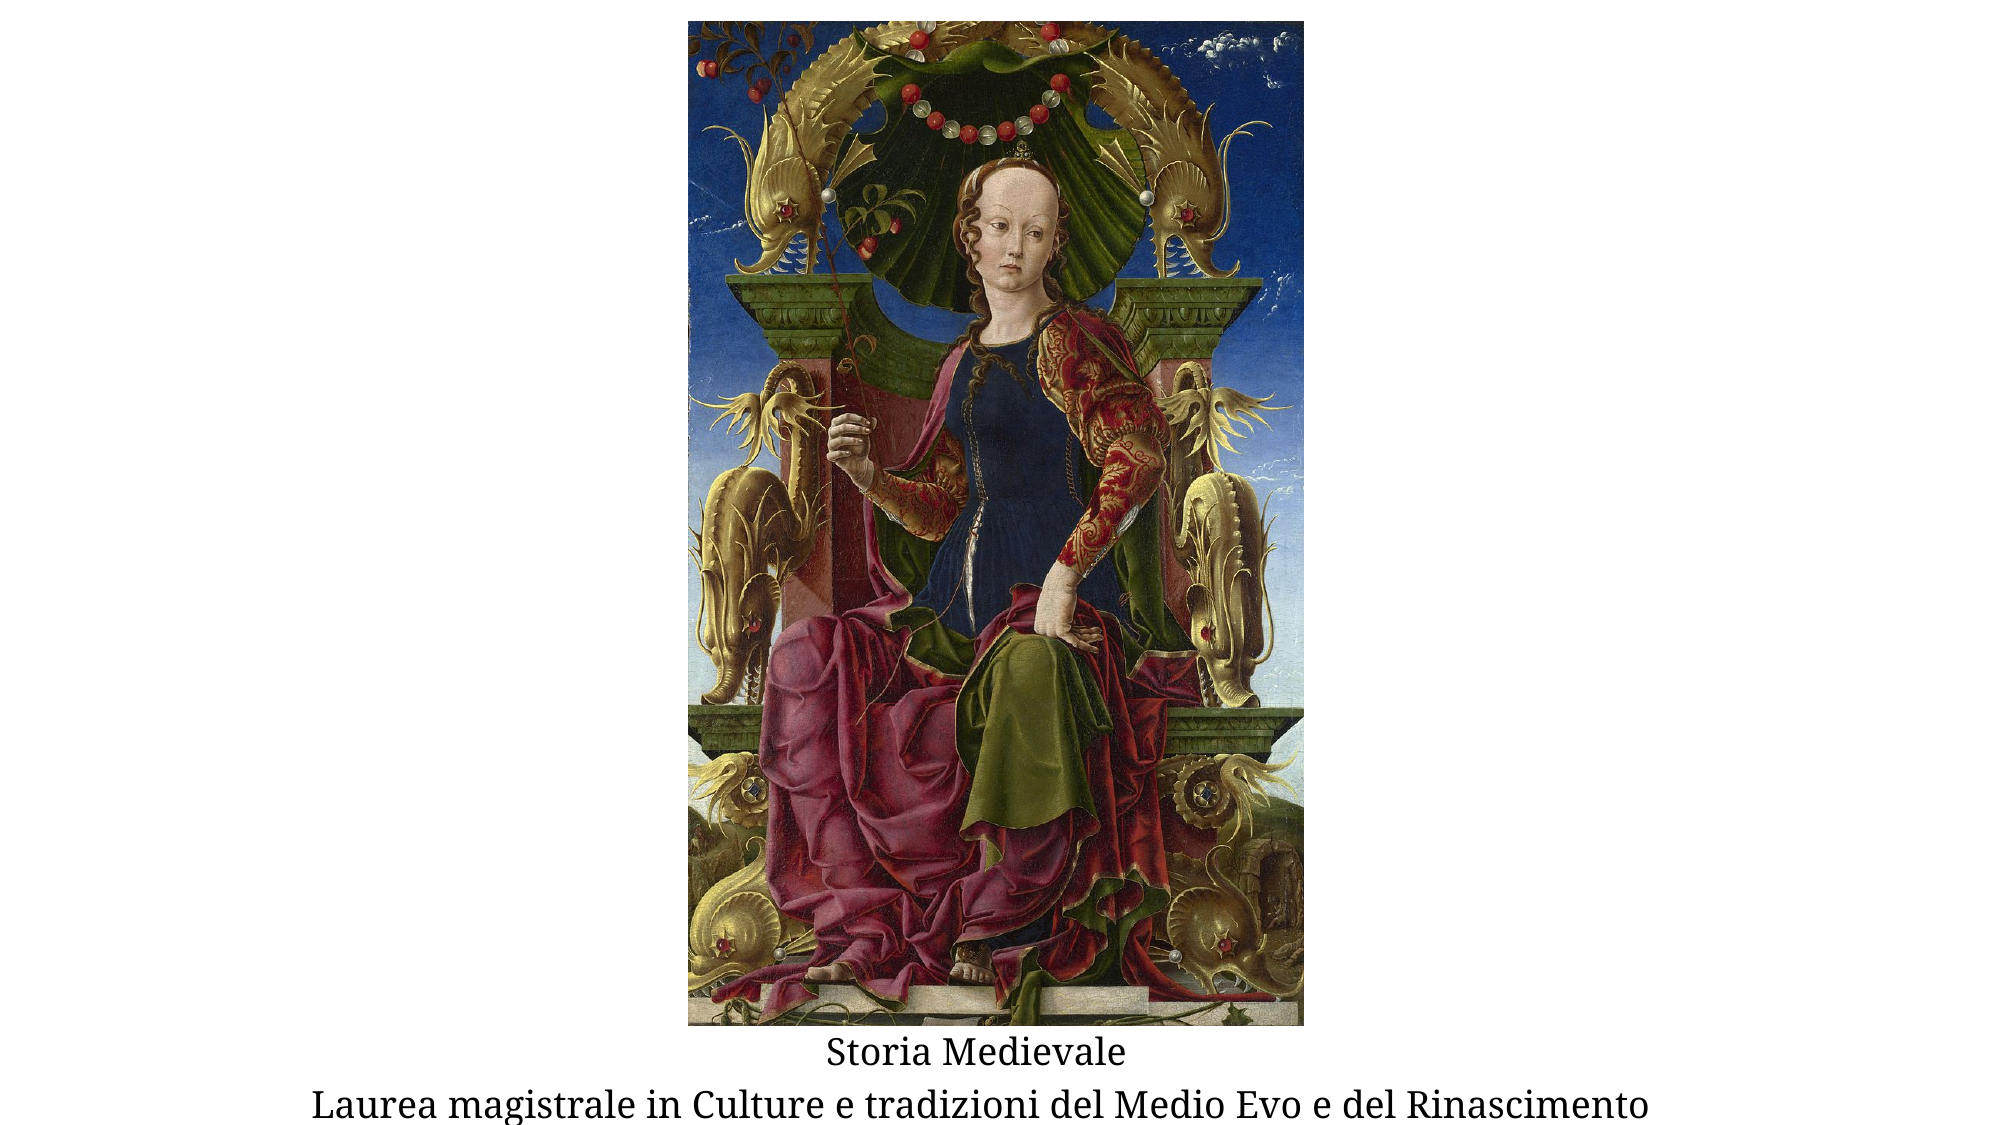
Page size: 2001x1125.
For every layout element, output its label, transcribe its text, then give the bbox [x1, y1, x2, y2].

picture [688, 21, 1304, 1026]
subtitle Storia Medievale Laurea magistrale in Culture e tradizioni del Medio Evo e del Rinascimento [205, 1026, 1758, 1125]
